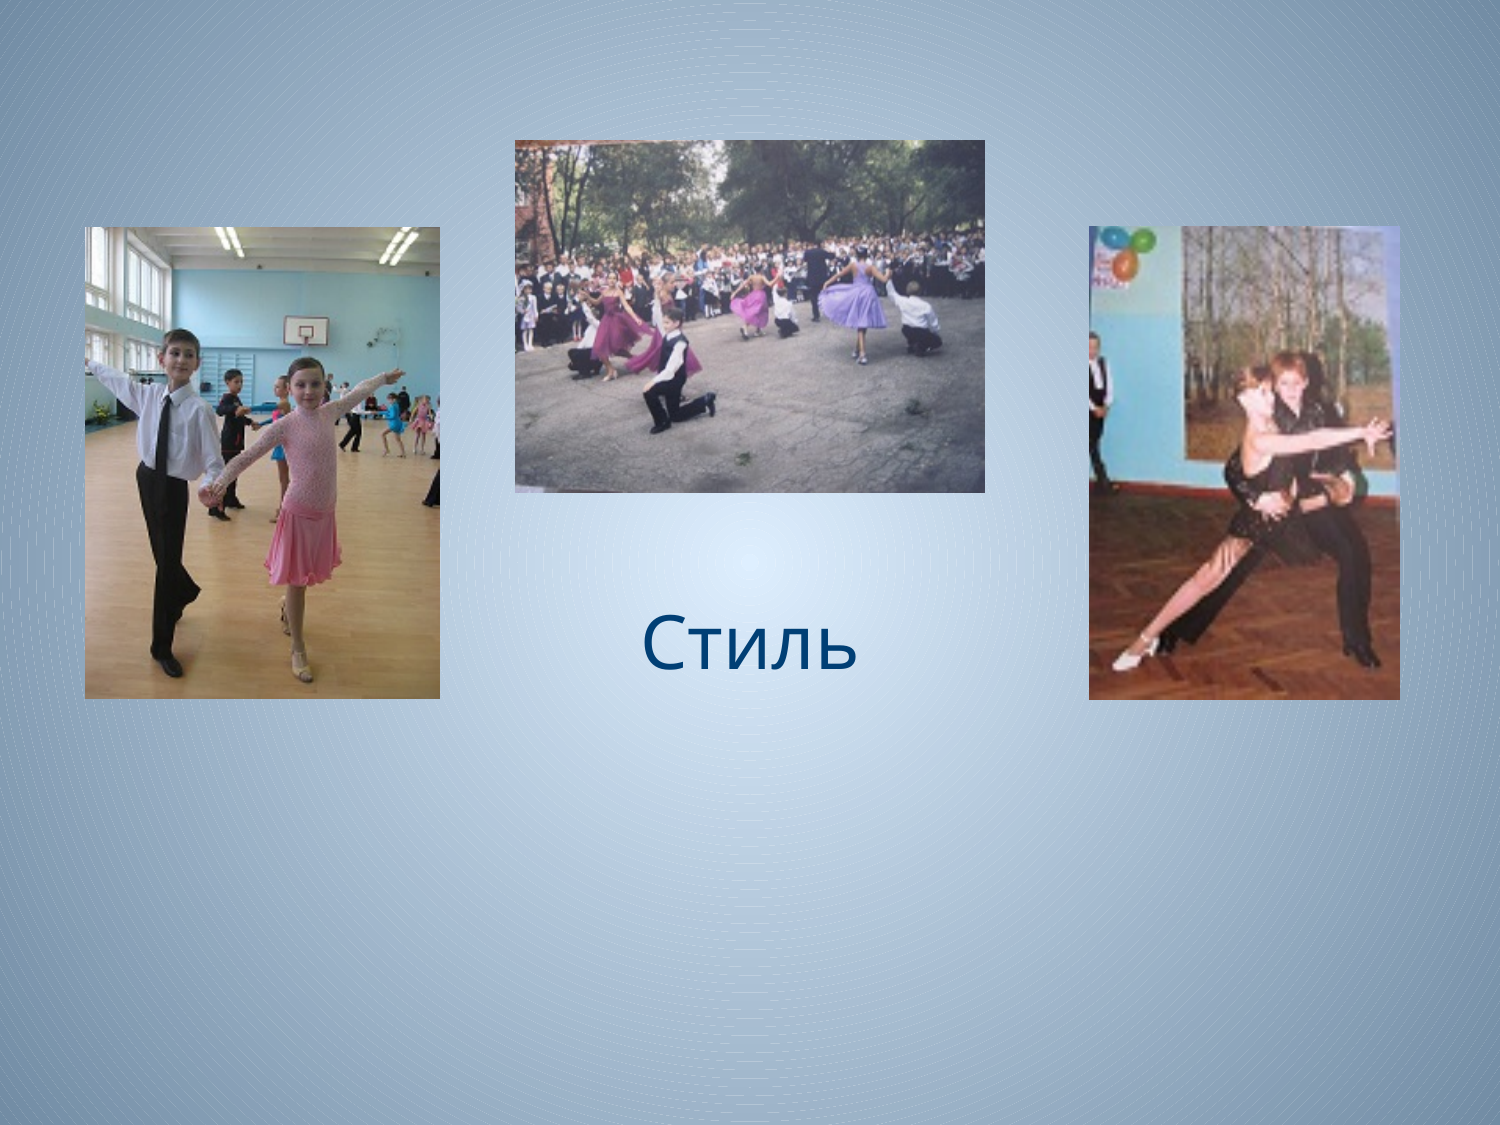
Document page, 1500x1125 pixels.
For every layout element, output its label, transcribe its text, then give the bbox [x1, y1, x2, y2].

picture [515, 140, 985, 493]
picture [85, 226, 440, 699]
list Стиль [75, 492, 1425, 1005]
picture [1089, 226, 1400, 700]
